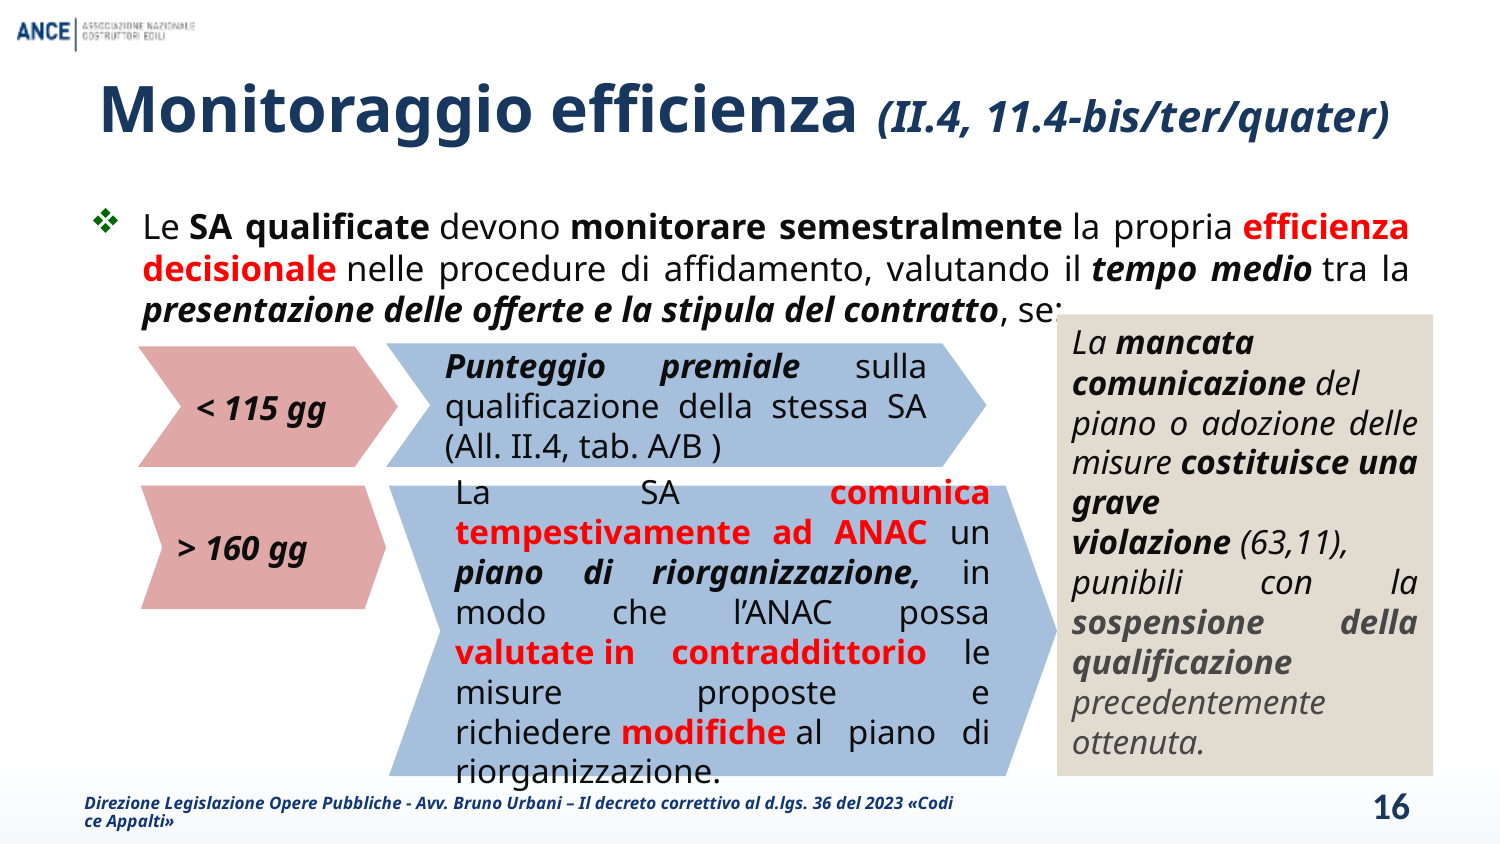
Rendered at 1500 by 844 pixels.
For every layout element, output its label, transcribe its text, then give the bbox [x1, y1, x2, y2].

text_box Punteggio premiale sulla qualificazione della stessa SA (All. II.4, tab. A/B ) [386, 343, 987, 467]
footer Direzione Legislazione Opere Pubbliche - Avv. Bruno Urbani – Il decreto correttivo al d.lgs. 36 del 2023 «Codice Appalti» [72, 782, 973, 827]
text_box La SA comunica tempestivamente ad ANAC un piano di riorganizzazione, in modo che l’ANAC possa valutate in contraddittorio le misure proposte e richiedere modifiche al piano di riorganizzazione. [388, 485, 1058, 777]
list Le SA qualificate devono monitorare semestralmente la propria efficienza decisionale nelle procedure di affidamento, valutando il tempo medio tra la presentazione delle offerte e la stipula del contratto, se: [75, 196, 1425, 343]
text_box > 160 gg [140, 485, 387, 610]
text_box La mancata comunicazione del piano o adozione delle misure costituisce una grave violazione (63,11), punibili con la sospensione della qualificazione precedentemente ottenuta. [1057, 314, 1434, 777]
picture [17, 13, 195, 55]
title Monitoraggio efficienza (II.4, 11.4-bis/ter/quater) [75, 33, 1425, 175]
text_box < 115 gg [138, 346, 398, 467]
slide_number 16 [1074, 782, 1425, 827]
